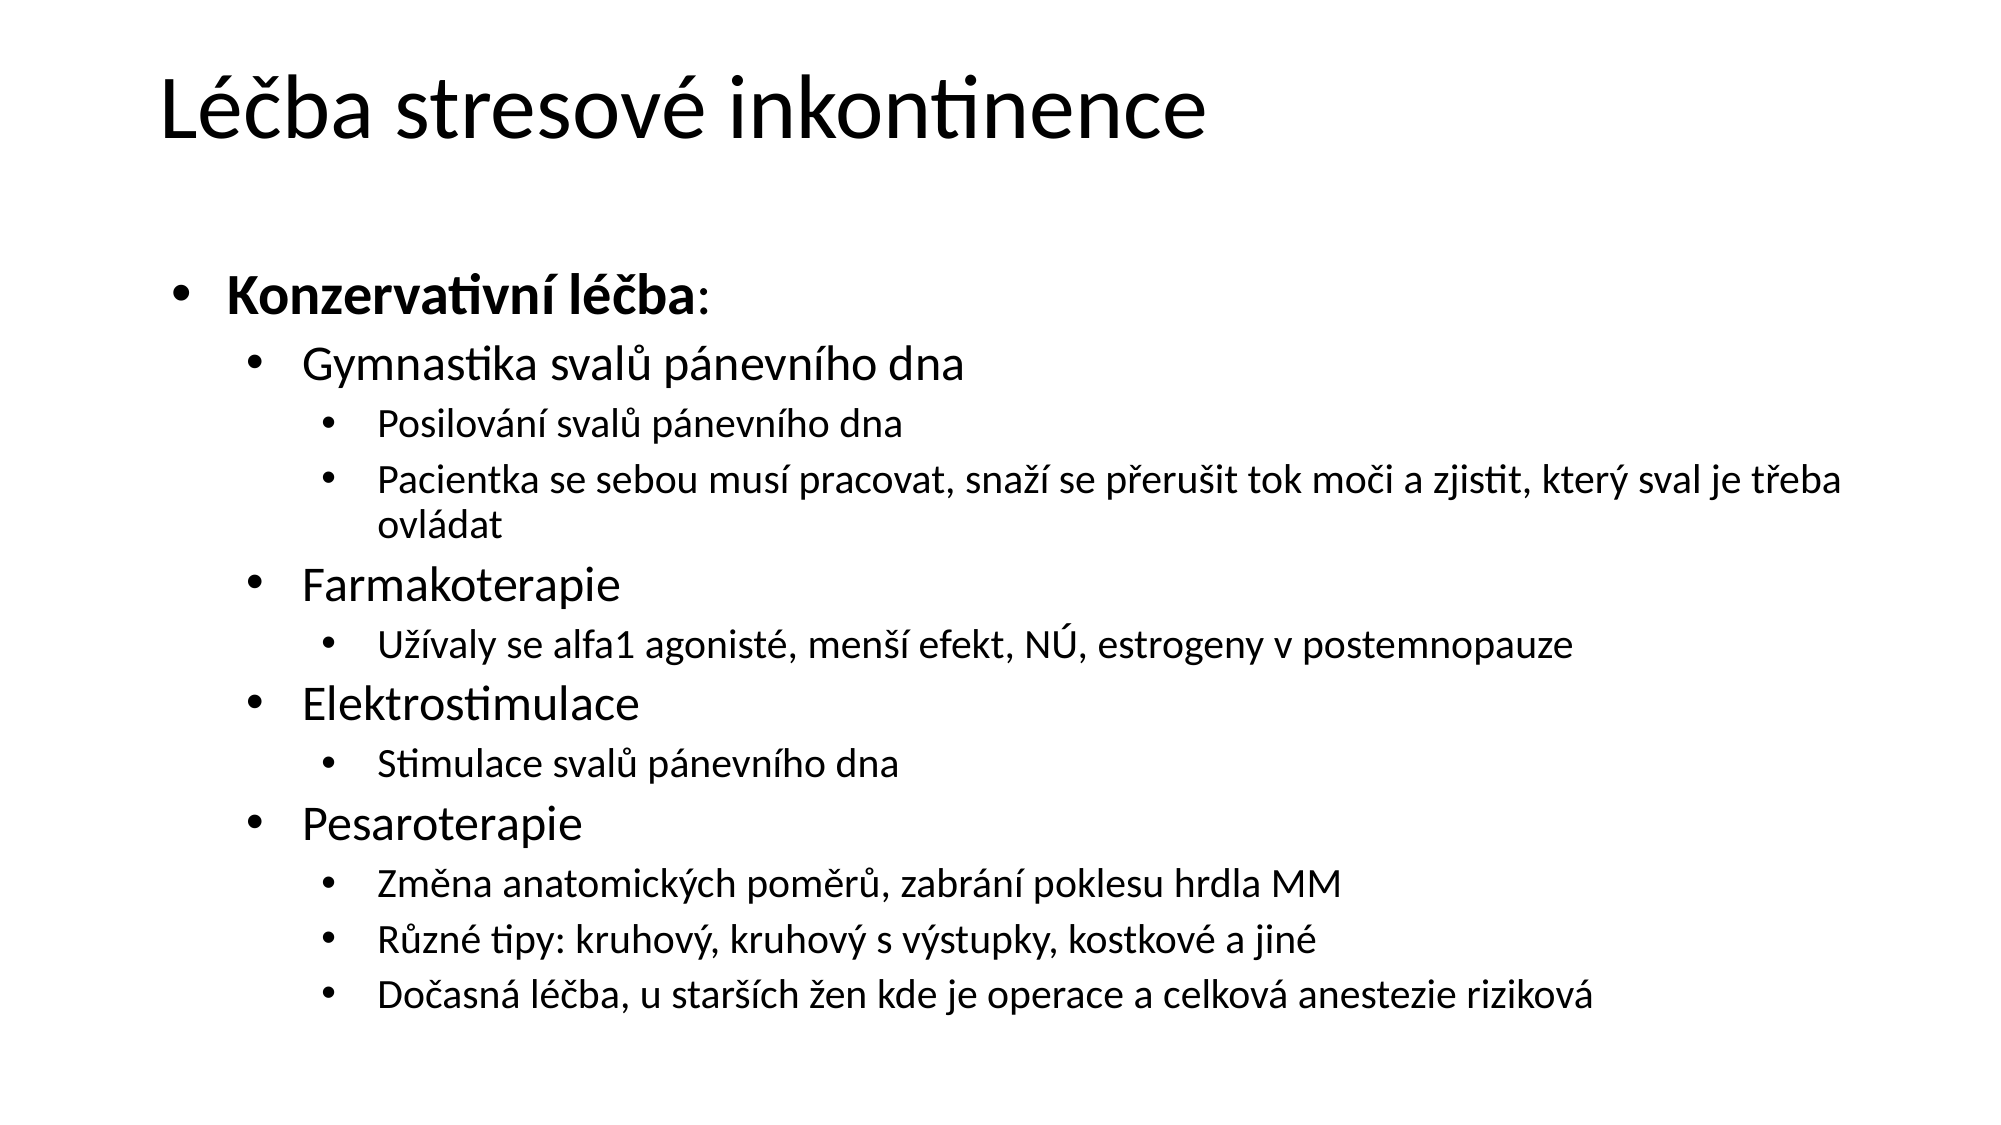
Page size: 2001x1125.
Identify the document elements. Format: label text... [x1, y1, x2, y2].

title Léčba stresové inkontinence [144, 0, 1870, 218]
list Konzervativní léčba: Gymnastika svalů pánevního dna Posilování svalů pánevního dna Pacientka se sebou musí pracovat, snaží se přerušit tok moči a zjistit, který sval je třeba ovládat Farmakoterapie Užívaly se alfa1 agonisté, menší efekt, NÚ, estrogeny v postemnopauze Elektrostimulace Stimulace svalů pánevního dna Pesaroterapie Změna anatomických poměrů, zabrání poklesu hrdla MM Různé tipy: kruhový, kruhový s výstupky, kostkové a jiné Dočasná léčba, u starších žen kde je operace a celková anestezie riziková [137, 256, 1863, 1073]
